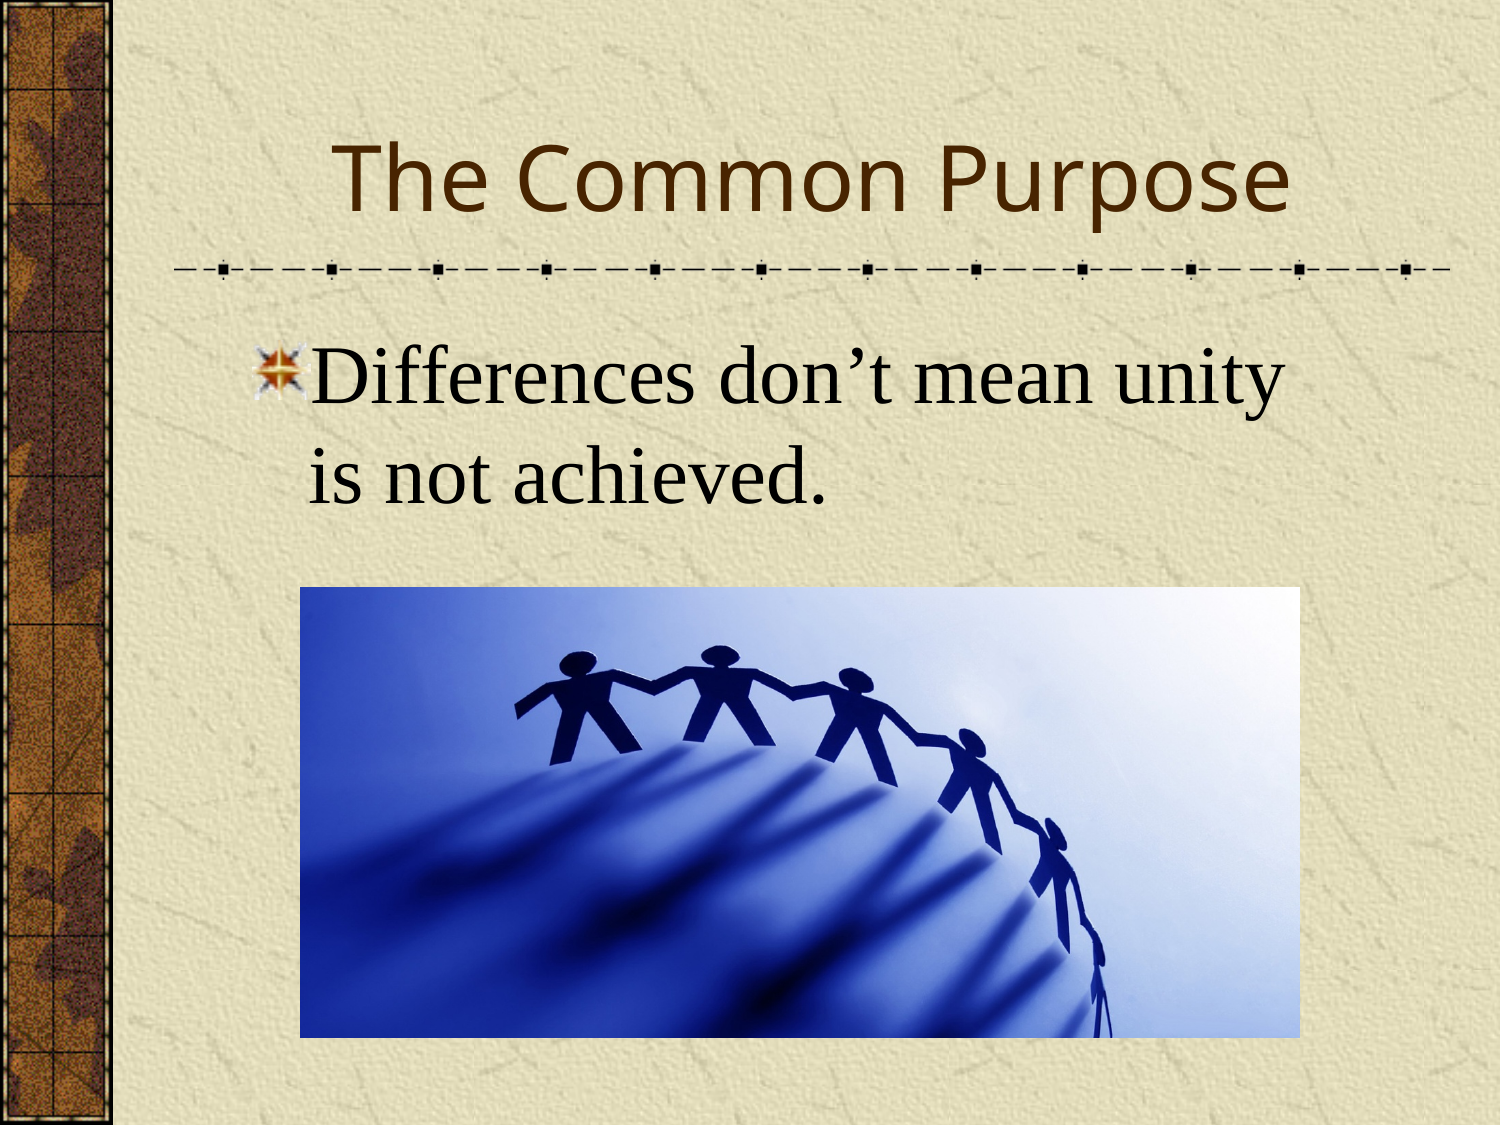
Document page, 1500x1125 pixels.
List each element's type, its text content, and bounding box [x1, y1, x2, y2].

title The Common Purpose [174, 49, 1451, 238]
picture [0, 0, 1500, 1125]
list Differences don’t mean unity is not achieved. [237, 312, 1352, 988]
